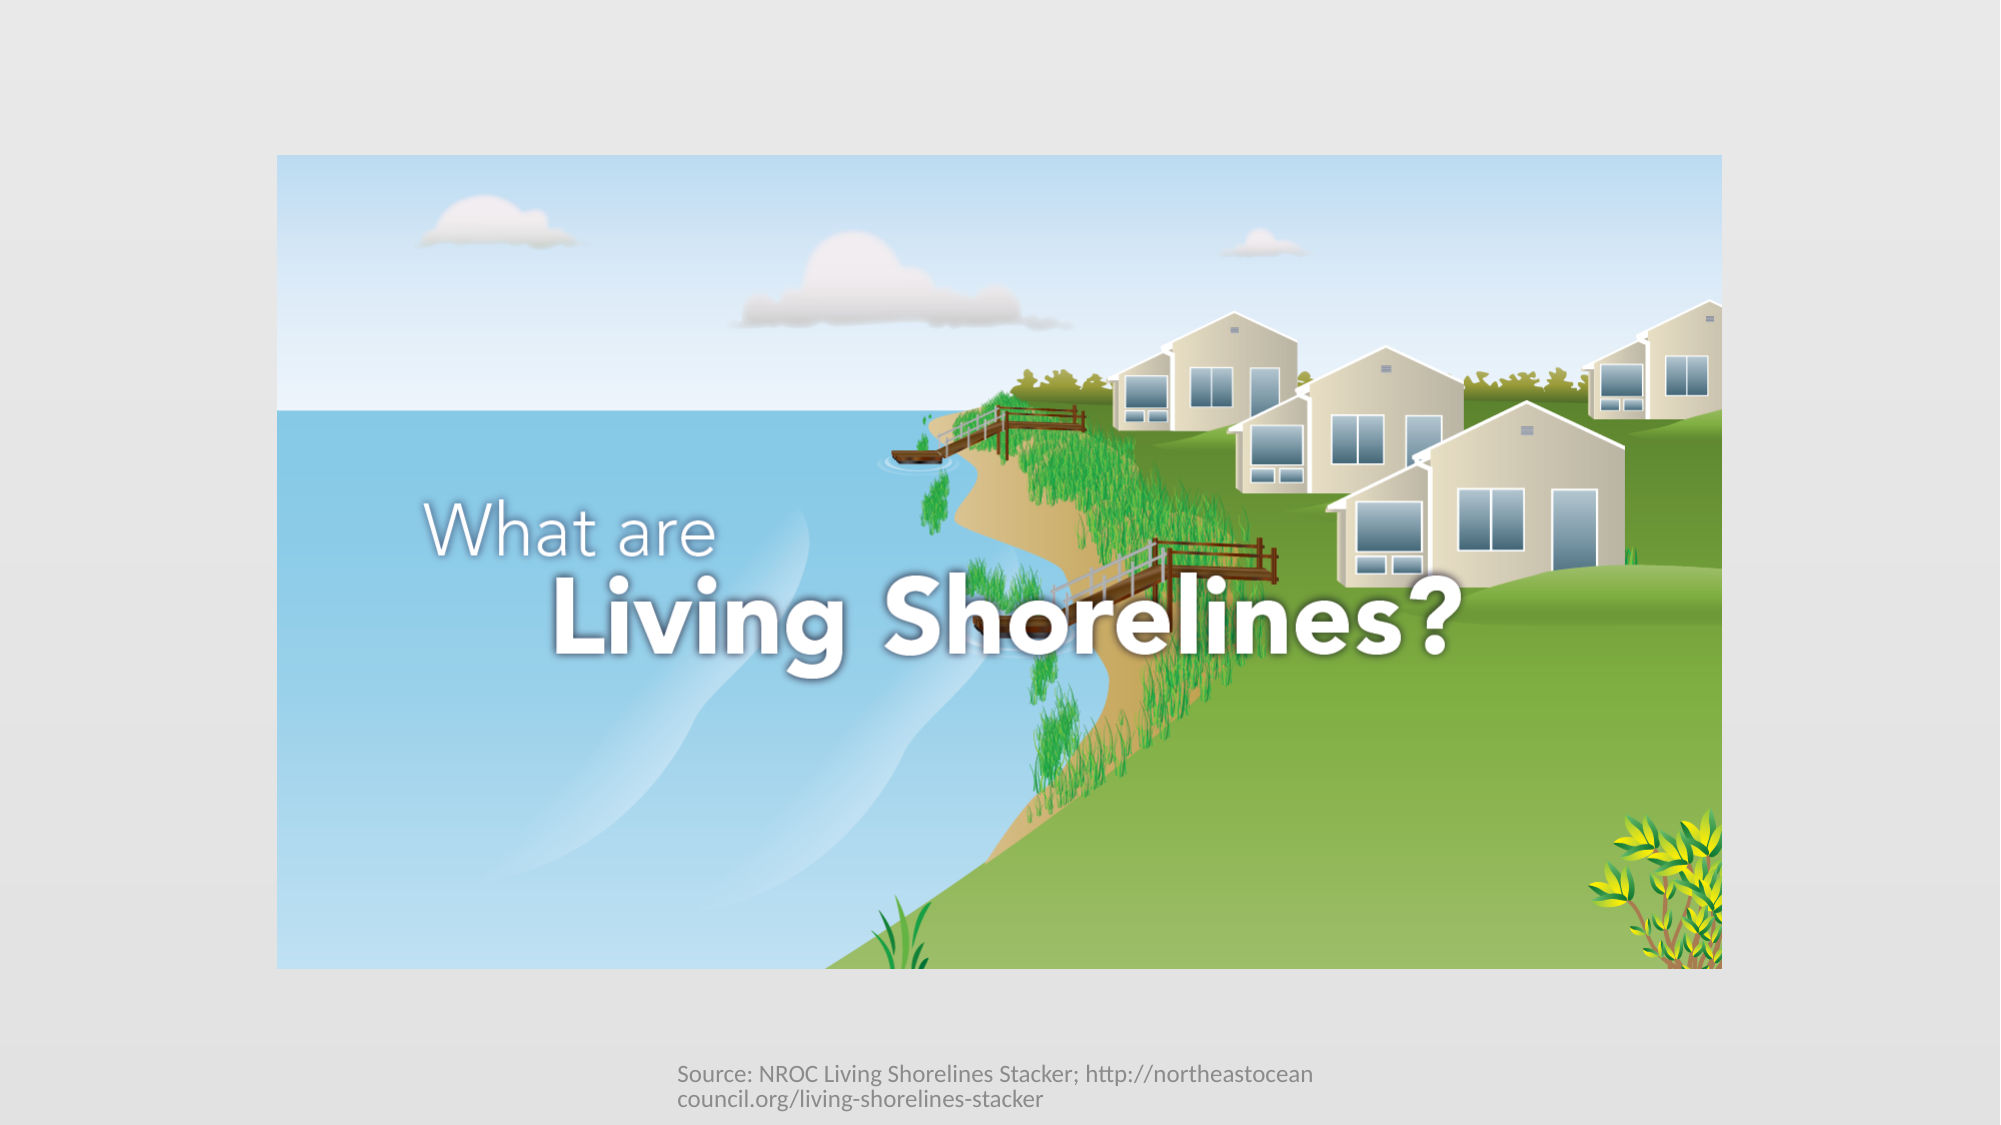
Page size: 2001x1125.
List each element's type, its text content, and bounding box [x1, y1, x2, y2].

footer Source: NROC Living Shorelines Stacker; http://northeastoceancouncil.org/living-shorelines-stacker [662, 1042, 1338, 1103]
picture [277, 155, 1722, 969]
